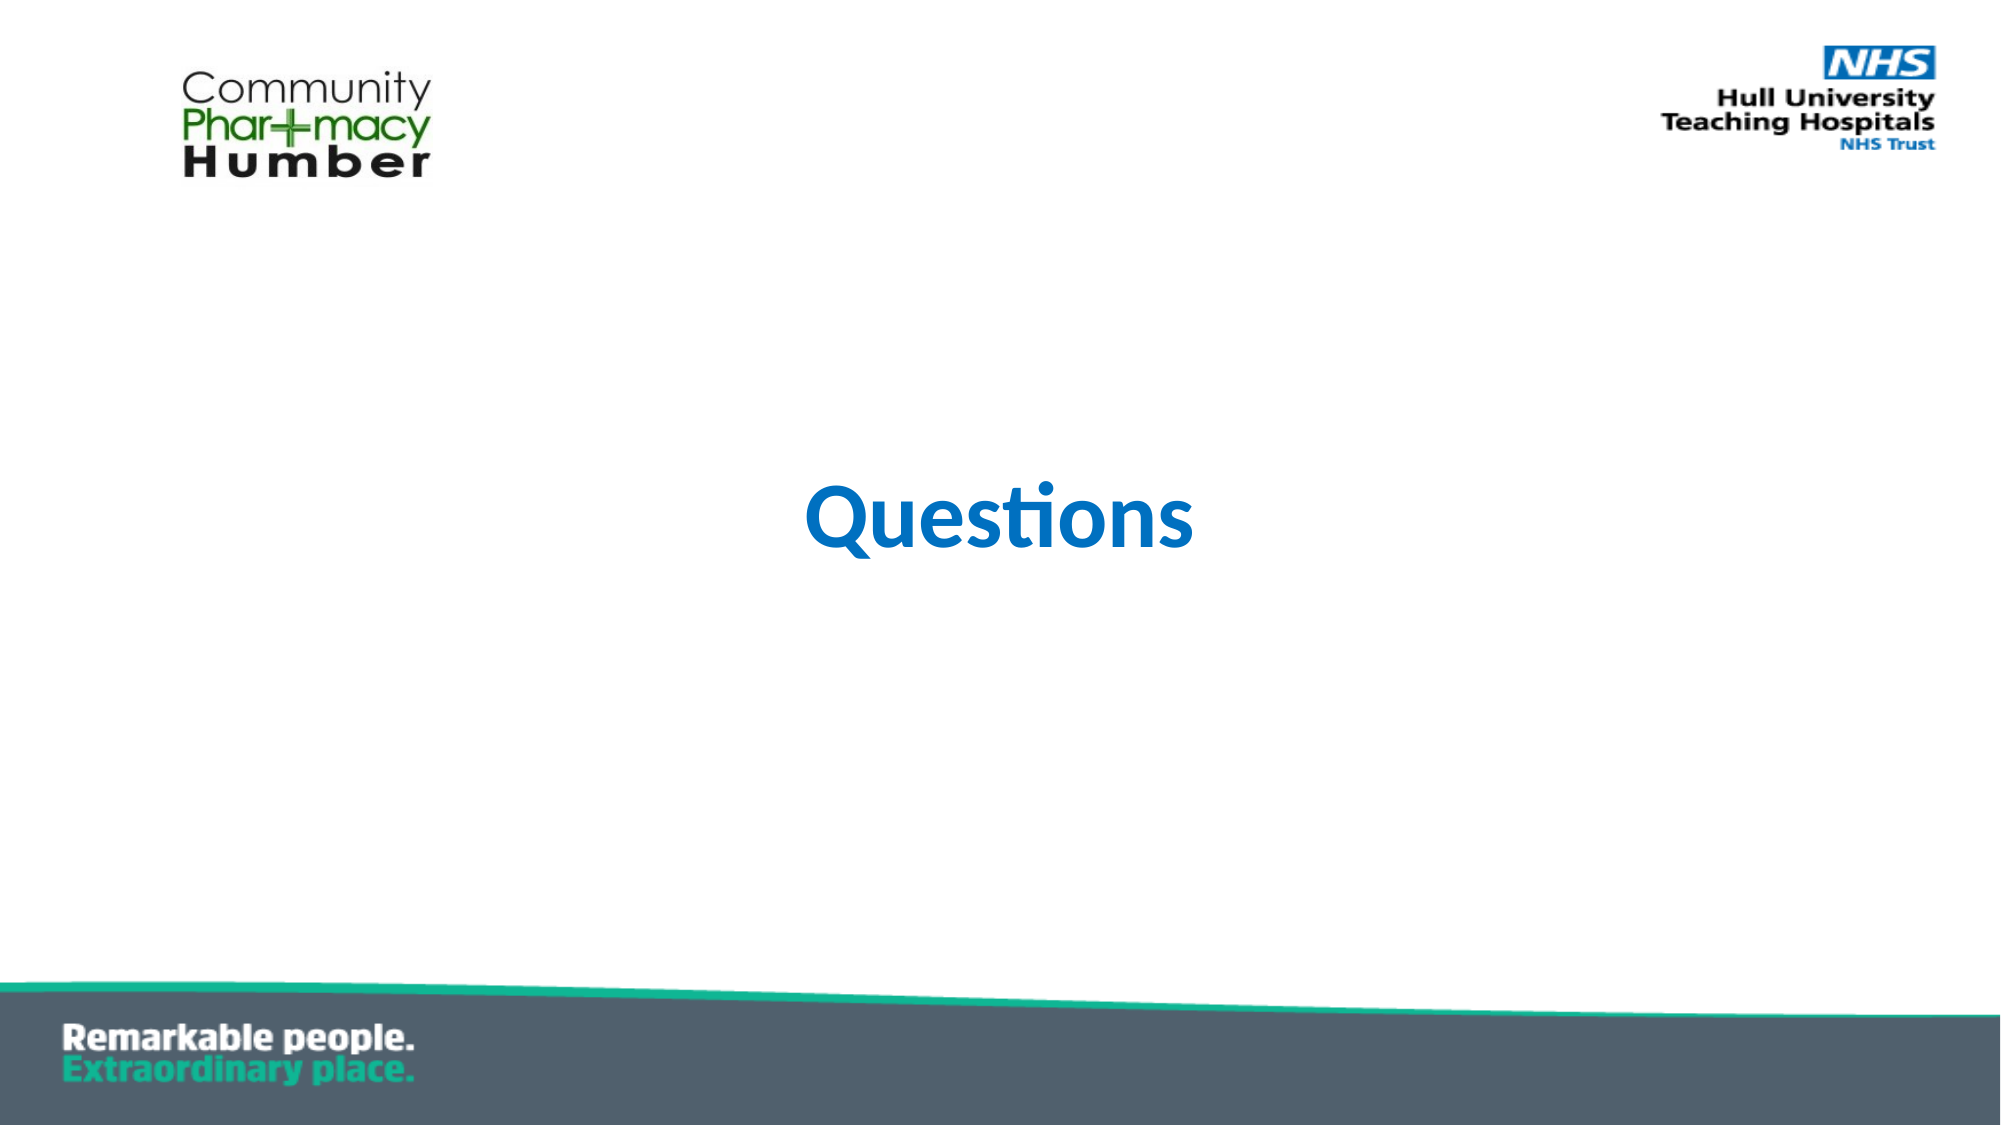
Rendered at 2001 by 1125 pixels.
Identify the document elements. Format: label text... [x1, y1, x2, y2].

picture [0, 0, 2001, 1125]
title Questions [249, 184, 1750, 576]
